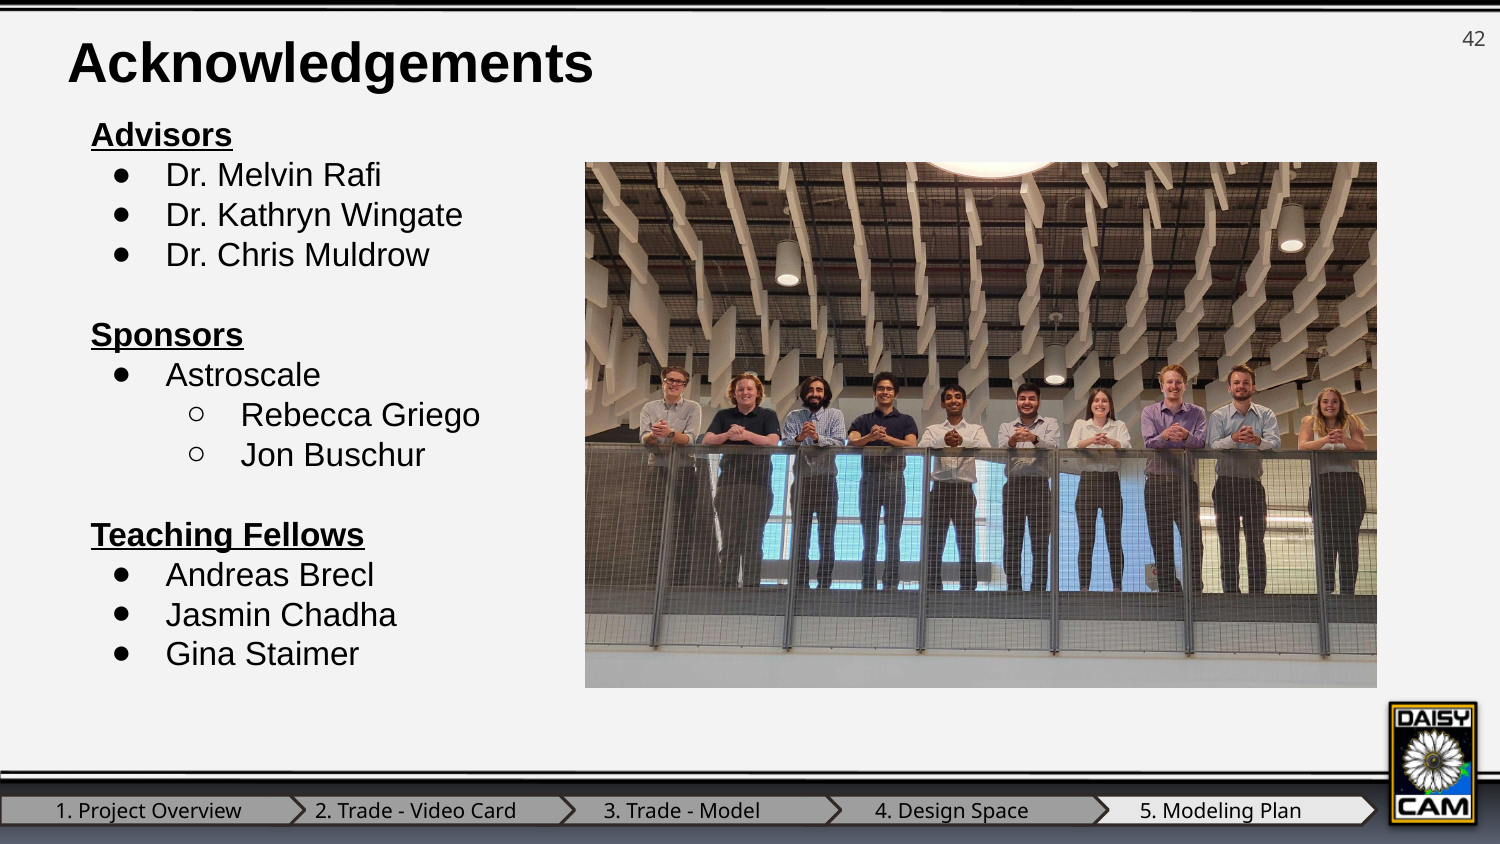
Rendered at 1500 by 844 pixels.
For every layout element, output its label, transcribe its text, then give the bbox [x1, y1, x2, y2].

text_box Advisors Dr. Melvin Rafi Dr. Kathryn Wingate Dr. Chris Muldrow Sponsors Astroscale Rebecca Griego Jon Buschur Teaching Fellows Andreas Brecl Jasmin Chadha Gina Staimer [75, 98, 1109, 728]
text_box 2. Trade - Video Card [290, 794, 575, 825]
text_box 4. Design Space [826, 794, 1109, 825]
text_box Acknowledgements [52, 10, 1500, 110]
text_box 1. Project Overview [0, 794, 305, 825]
text_box 3. Trade - Model [560, 794, 841, 825]
text_box 5. Modeling Plan [1094, 794, 1377, 825]
slide_number ‹#› [1410, 7, 1500, 73]
picture [0, 0, 1500, 844]
